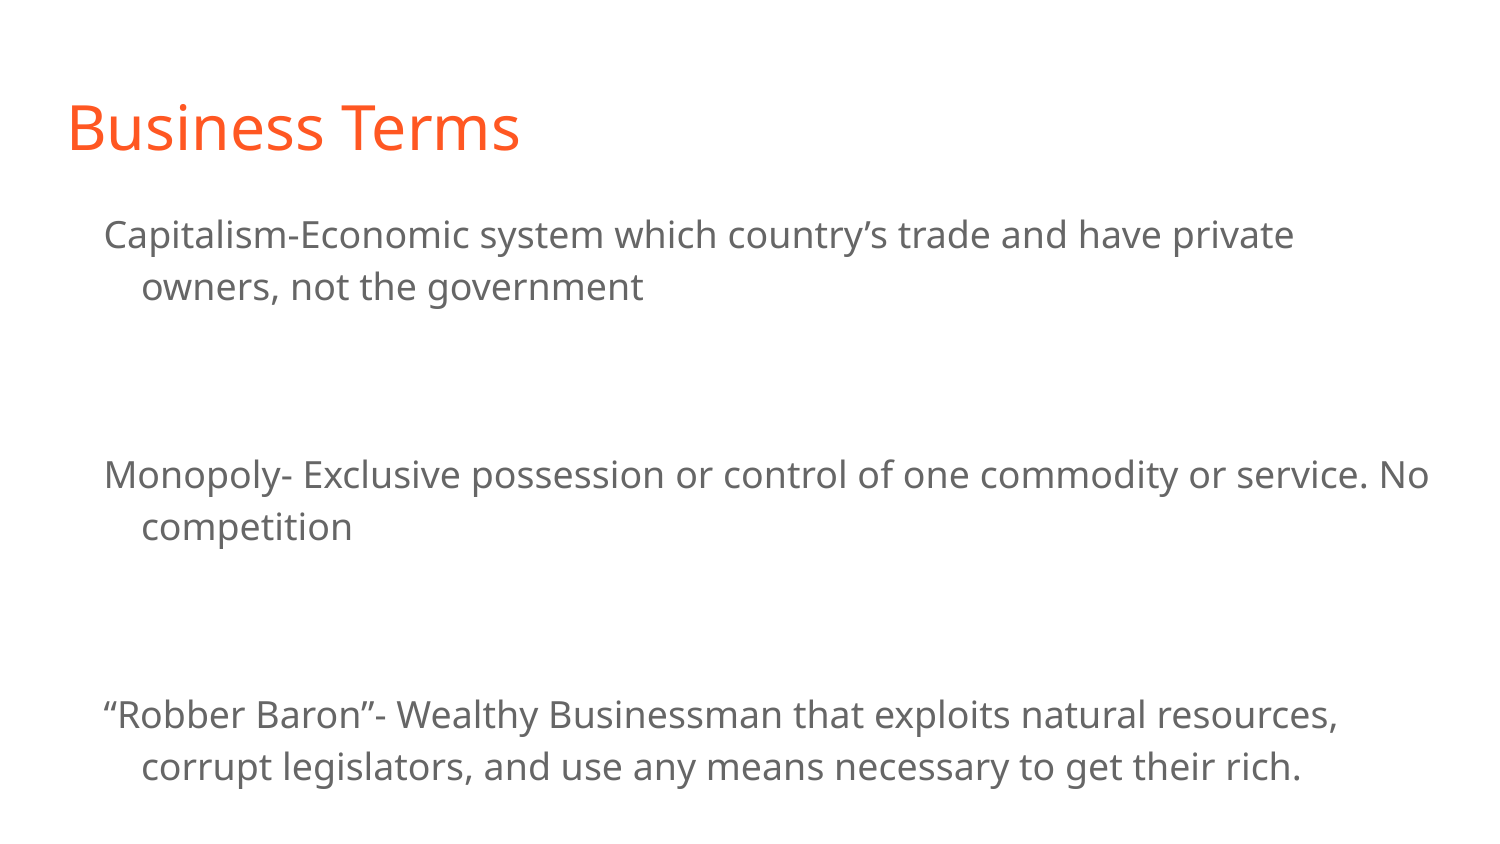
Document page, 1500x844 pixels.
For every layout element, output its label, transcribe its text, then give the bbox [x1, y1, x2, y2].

title Business Terms [51, 72, 1449, 167]
list Capitalism-Economic system which country’s trade and have private owners, not the government Monopoly- Exclusive possession or control of one commodity or service. No competition “Robber Baron”- Wealthy Businessman that exploits natural resources, corrupt legislators, and use any means necessary to get their rich. [51, 189, 1449, 809]
